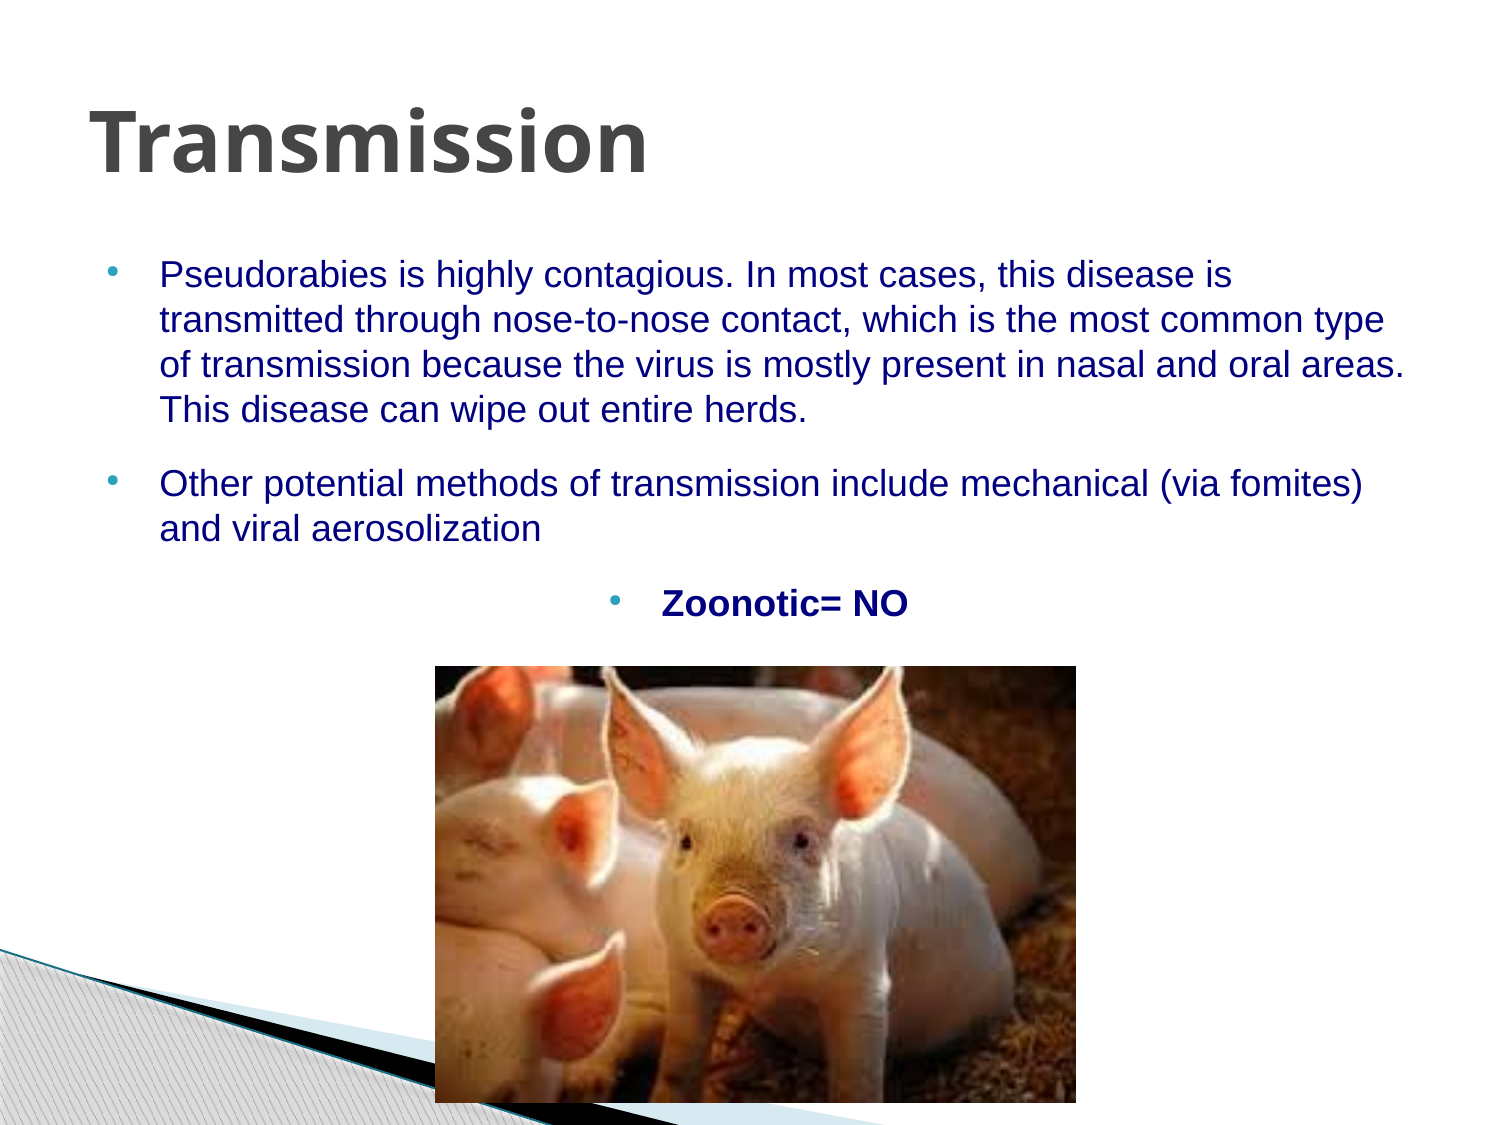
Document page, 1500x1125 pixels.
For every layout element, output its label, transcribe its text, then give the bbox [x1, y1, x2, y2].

picture [435, 666, 1077, 1103]
title Transmission [75, 45, 1425, 233]
list Pseudorabies is highly contagious. In most cases, this disease is transmitted through nose-to-nose contact, which is the most common type of transmission because the virus is mostly present in nasal and oral areas. This disease can wipe out entire herds. Other potential methods of transmission include mechanical (via fomites) and viral aerosolization Zoonotic= NO [75, 243, 1425, 986]
